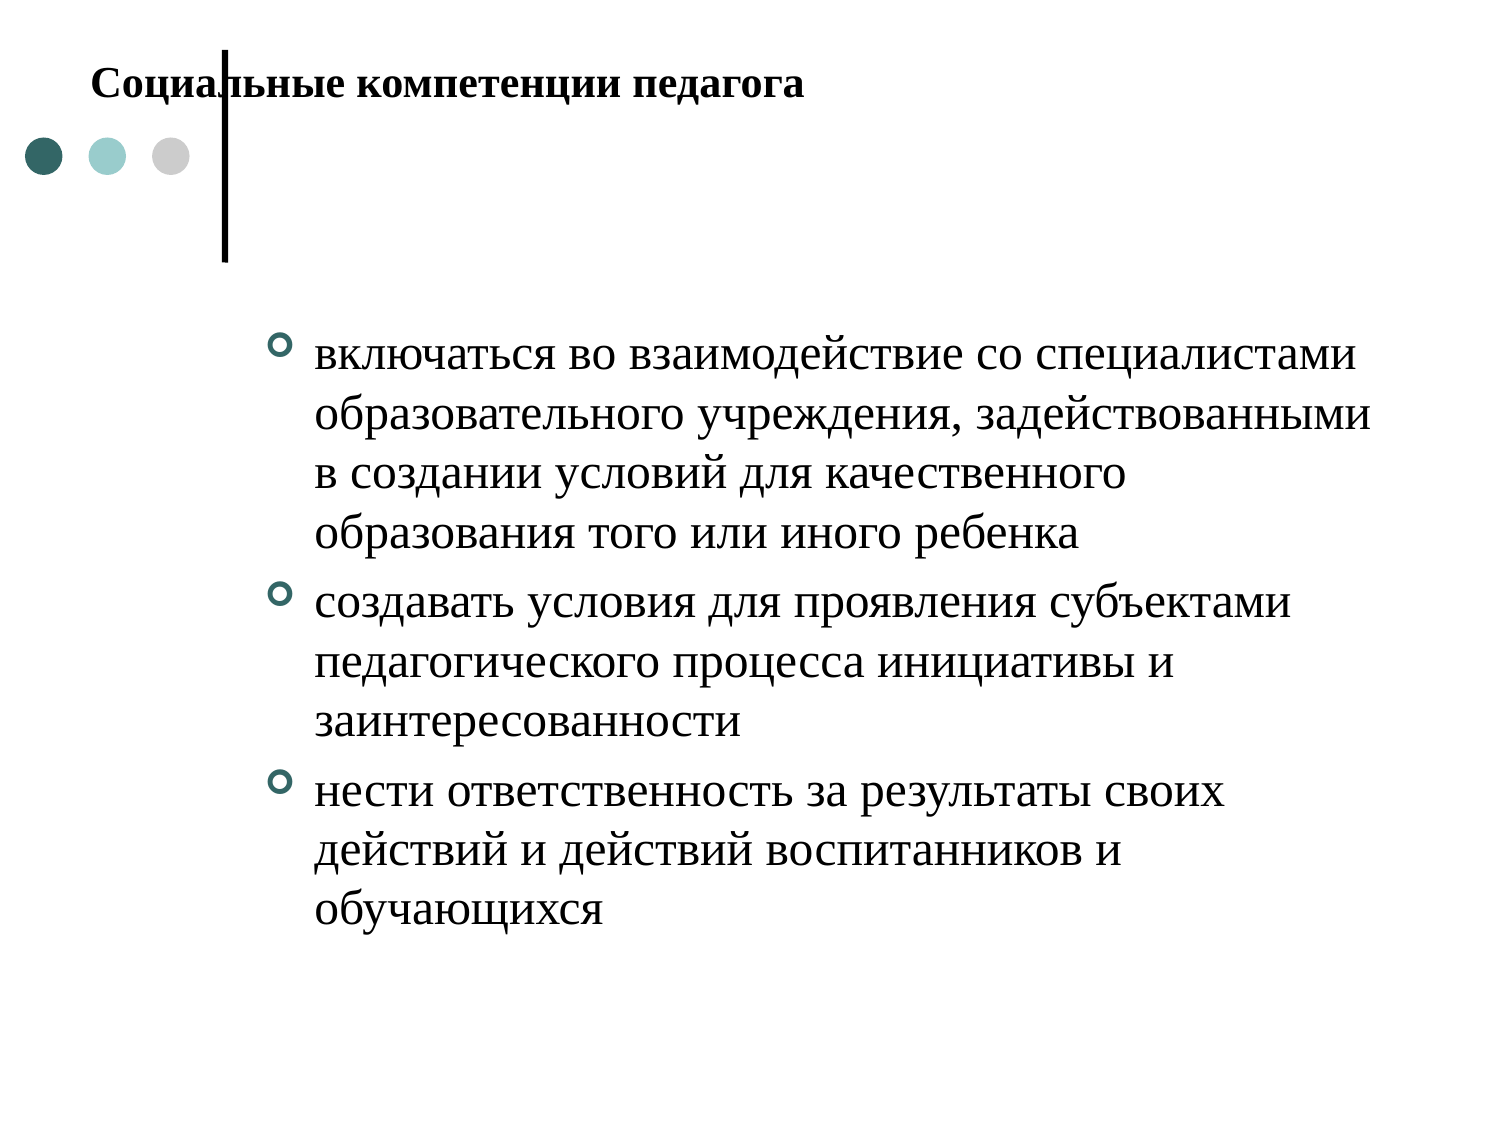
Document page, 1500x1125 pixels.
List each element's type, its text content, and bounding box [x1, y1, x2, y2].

title Социальные компетенции педагога [74, 44, 1426, 114]
list включаться во взаимодействие со специалистами образовательного учреждения, задействованными в создании условий для качественного образования того или иного ребенка создавать условия для проявления субъектами педагогического процесса инициативы и заинтересованности нести ответственность за результаты своих действий и действий воспитанников и обучающихся [249, 312, 1401, 988]
